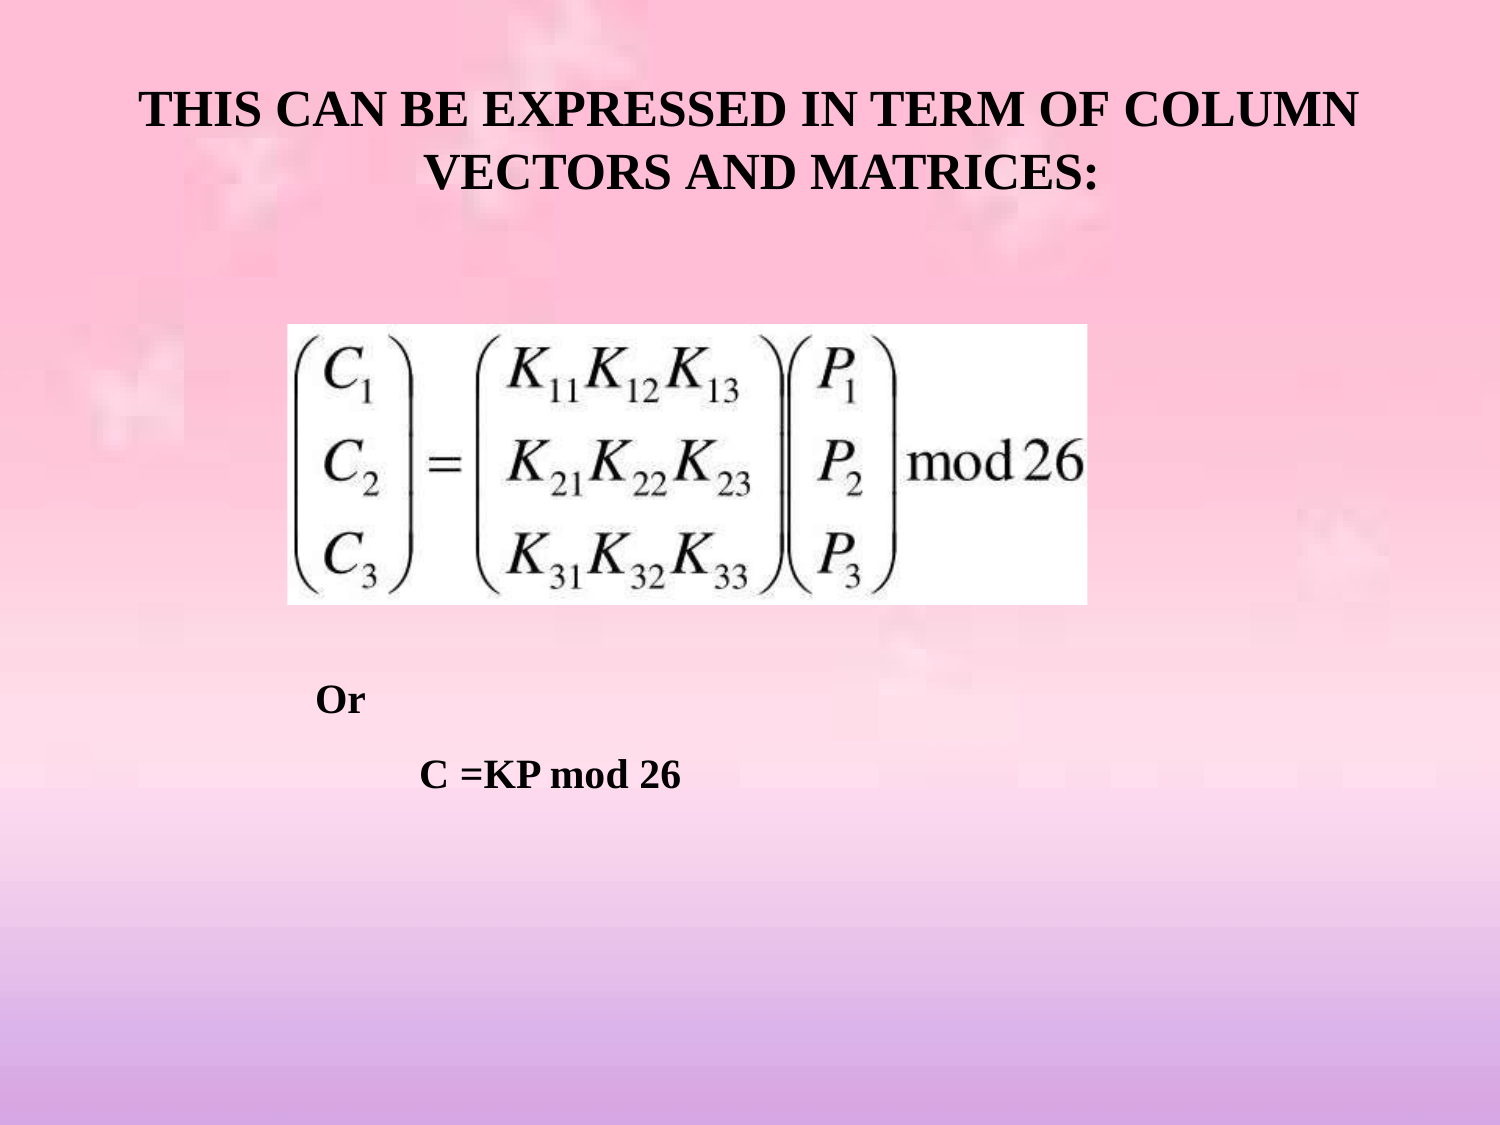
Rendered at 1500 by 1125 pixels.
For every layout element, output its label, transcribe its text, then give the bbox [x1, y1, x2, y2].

title THIS CAN BE EXPRESSED IN TERM OF COLUMN VECTORS AND MATRICES: [136, 72, 1364, 263]
picture [0, 0, 1500, 1125]
text_box Or C =KP mod 26 [312, 645, 683, 798]
text_box [287, 324, 1088, 605]
